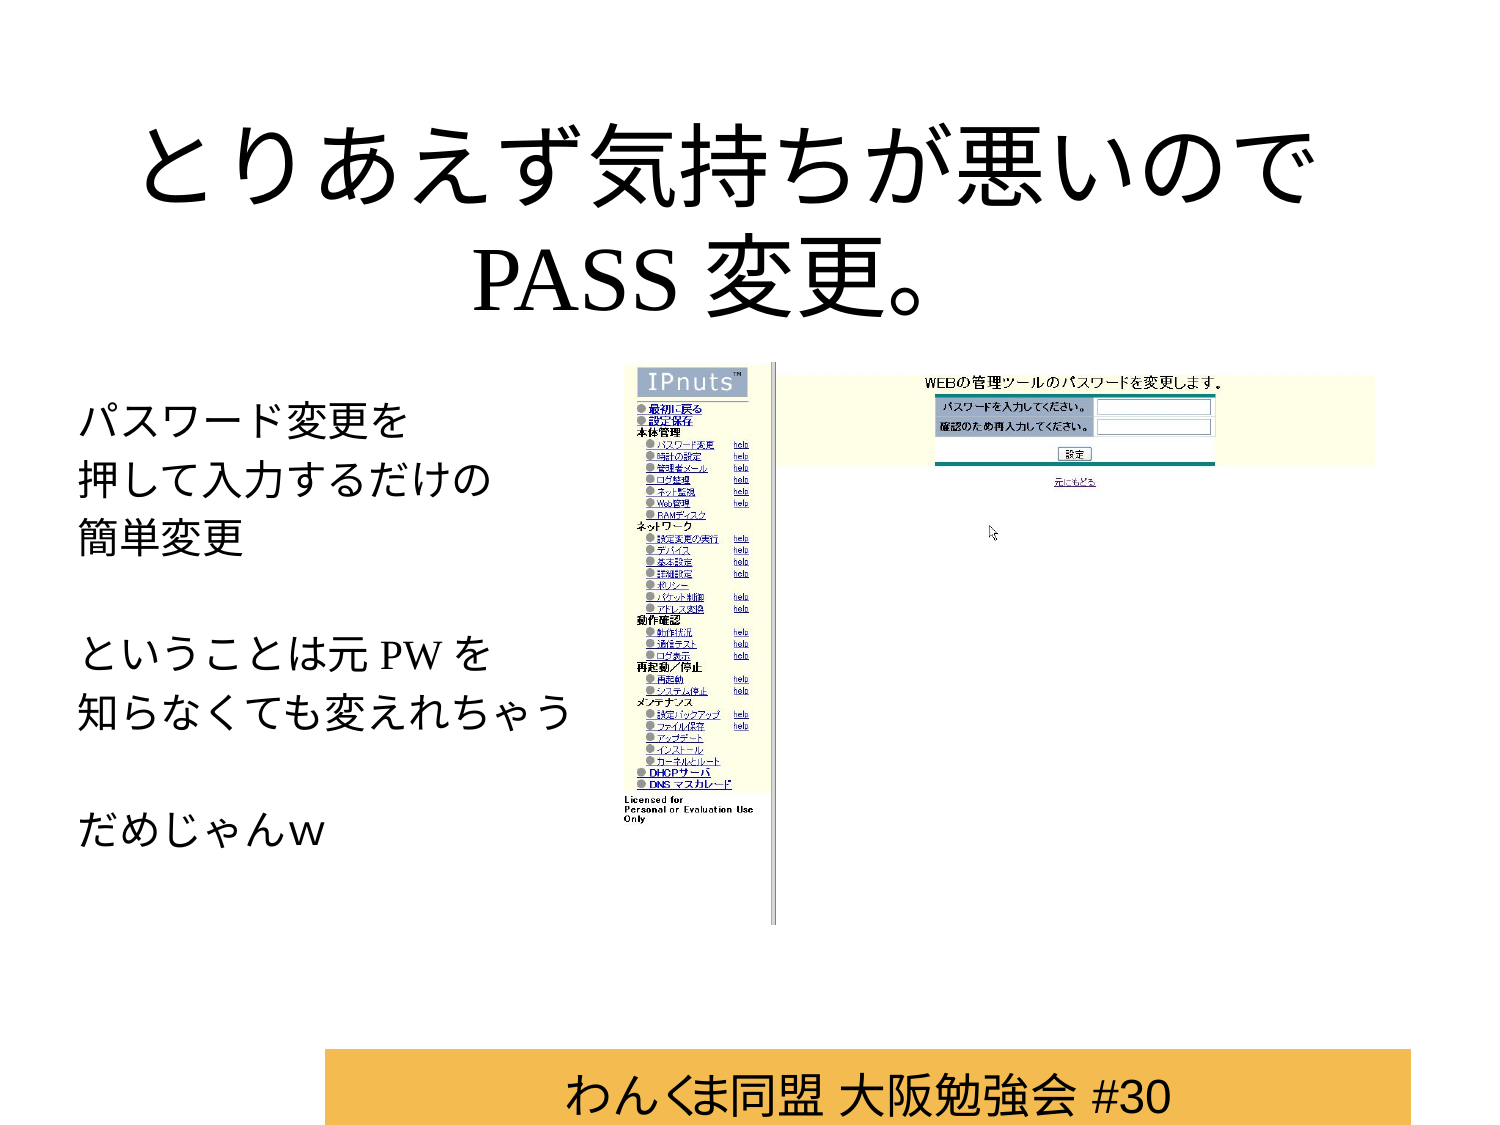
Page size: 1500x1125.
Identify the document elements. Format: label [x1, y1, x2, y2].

picture [624, 362, 1376, 926]
text_box [0, 37, 1500, 1125]
